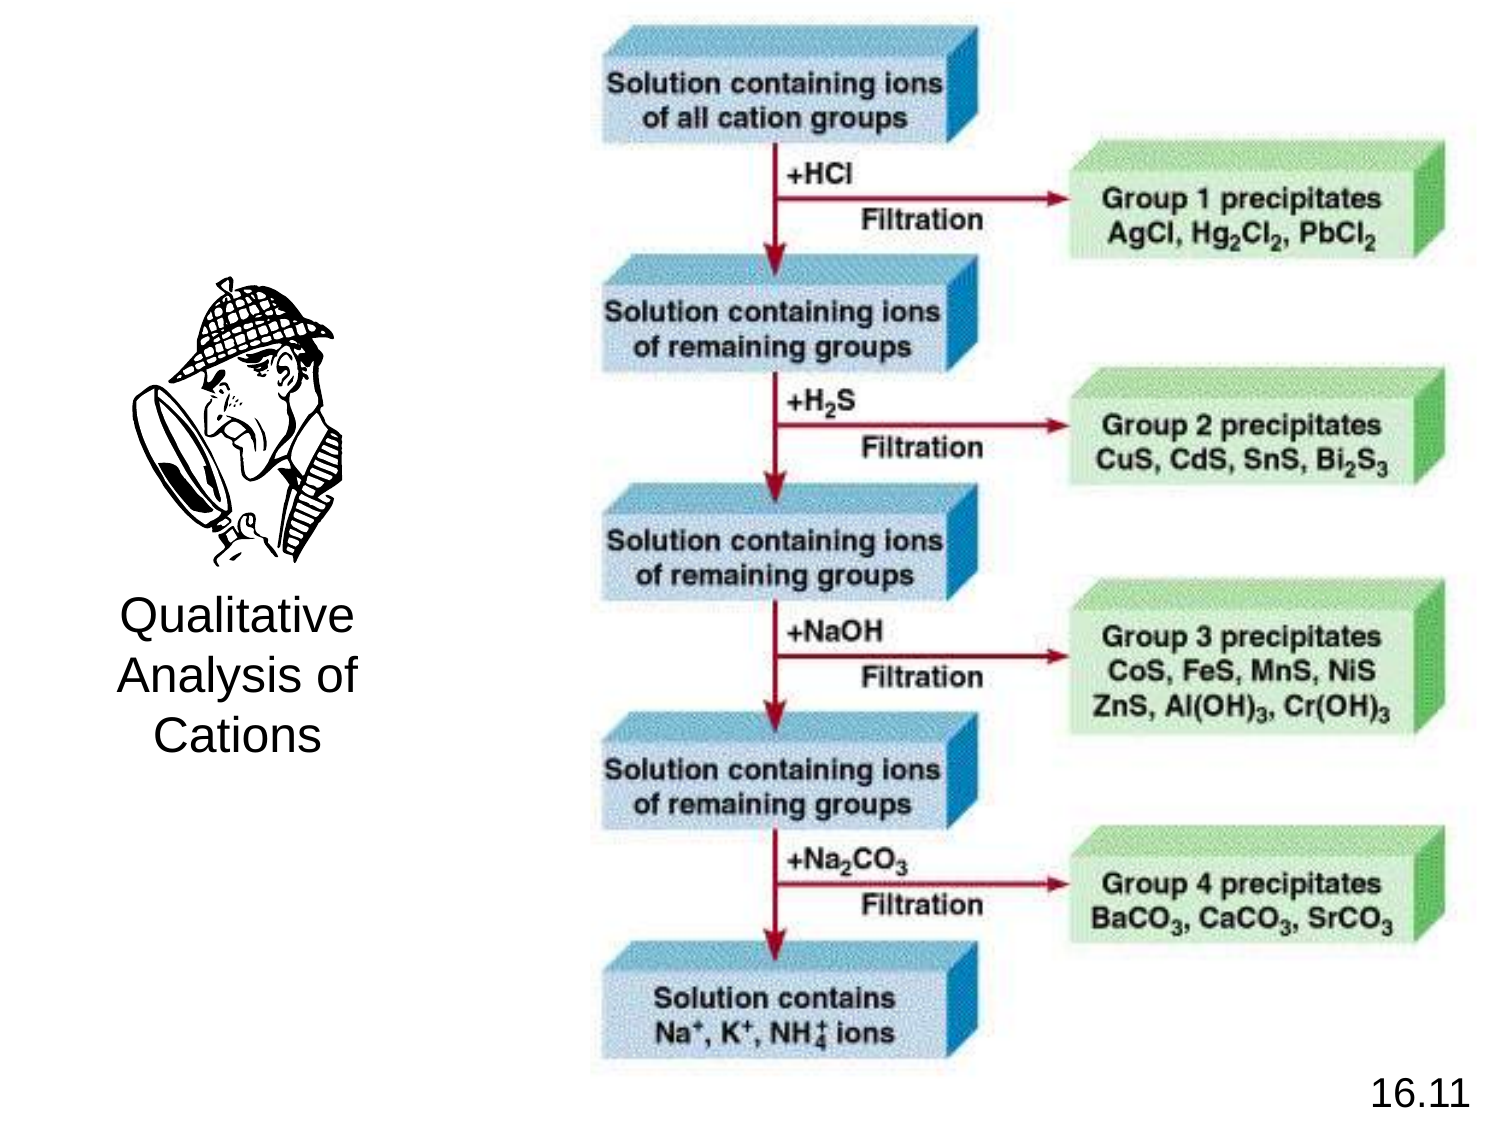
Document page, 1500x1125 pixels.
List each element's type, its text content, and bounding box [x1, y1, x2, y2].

picture [590, 1, 1477, 1115]
text_box 16.11 [1354, 1058, 1486, 1124]
text_box Qualitative Analysis of Cations [87, 574, 388, 770]
picture [130, 274, 345, 569]
